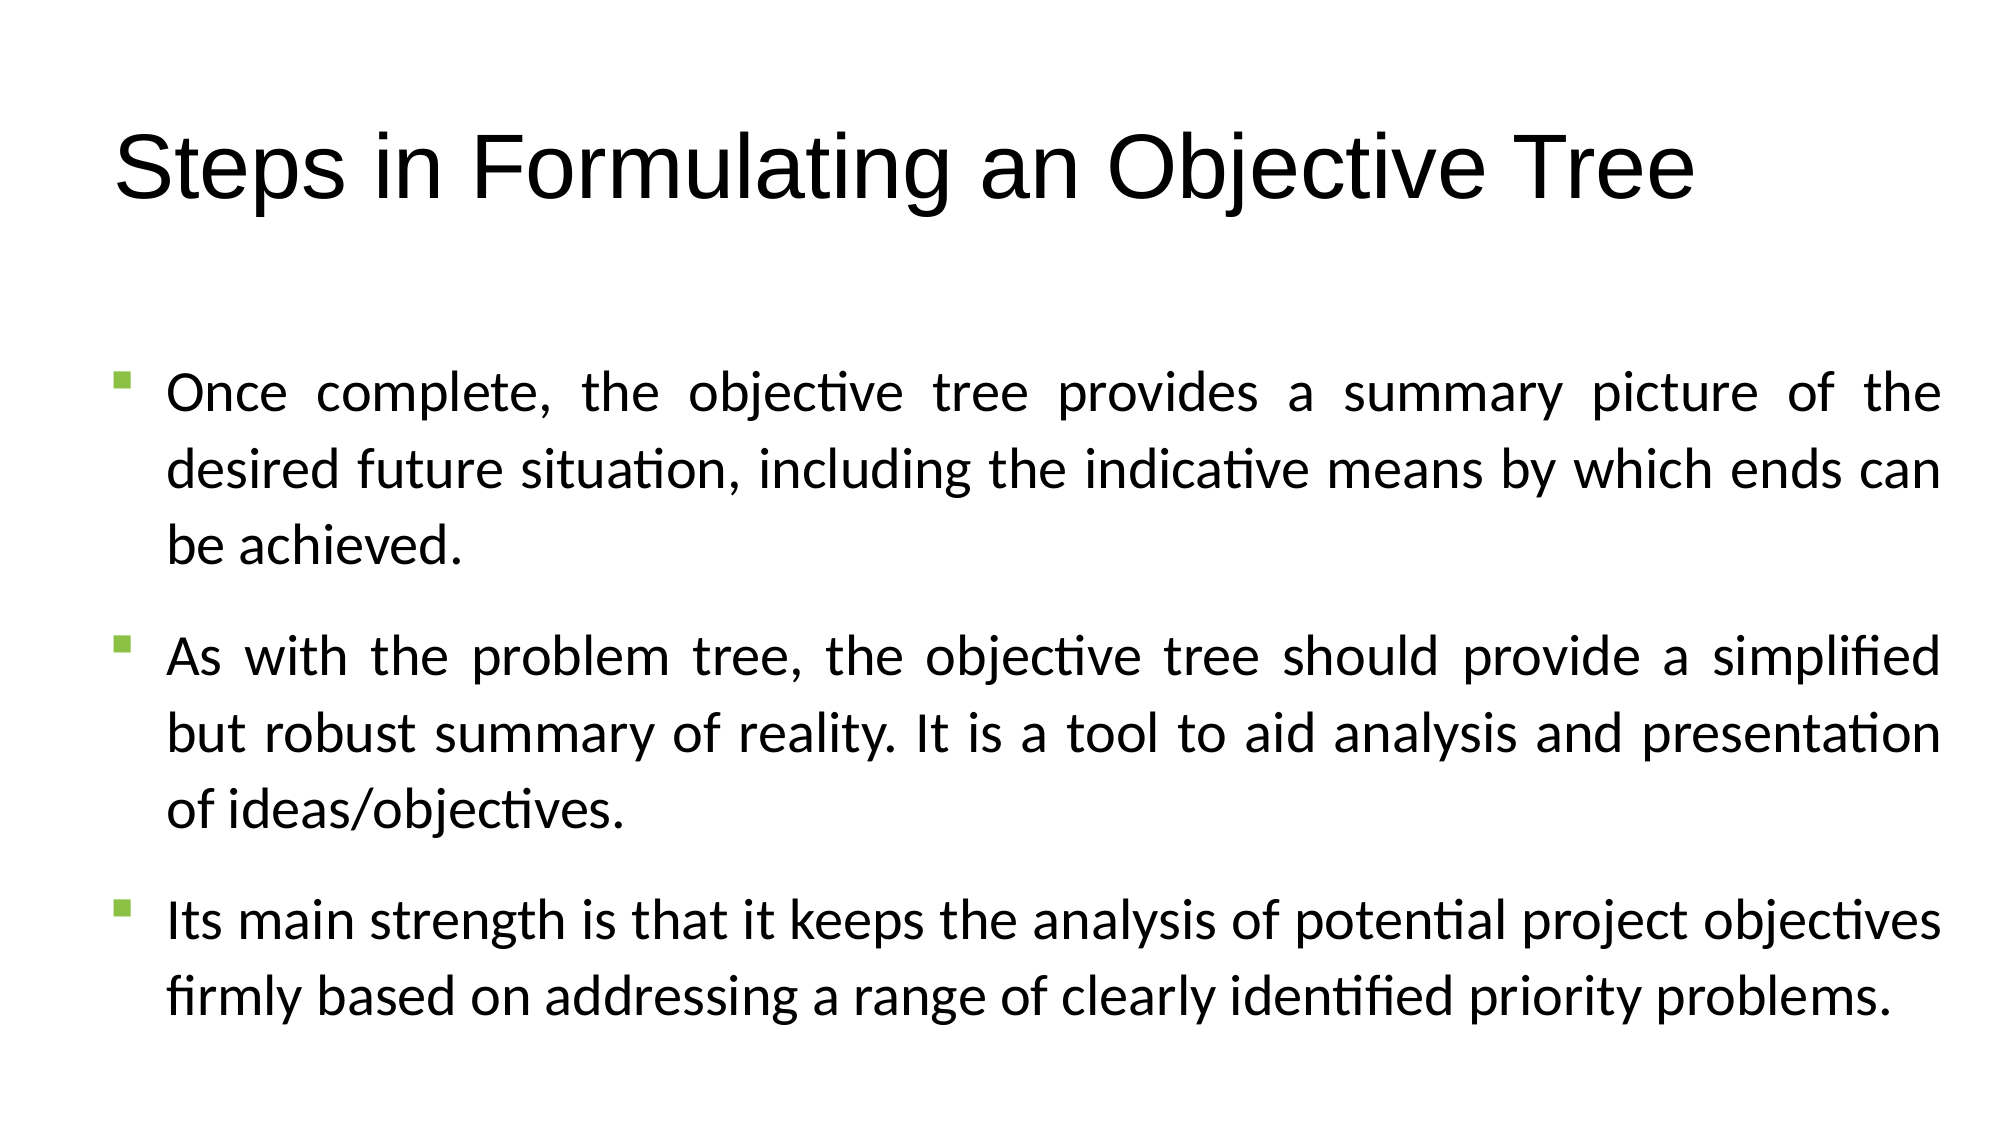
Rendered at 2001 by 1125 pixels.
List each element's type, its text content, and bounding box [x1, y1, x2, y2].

list Once complete, the objective tree provides a summary picture of the desired future situation, including the indicative means by which ends can be achieved. As with the problem tree, the objective tree should provide a simplified but robust summary of reality. It is a tool to aid analysis and presentation of ideas/objectives. Its main strength is that it keeps the analysis of potential project objectives firmly based on addressing a range of clearly identified priority problems. [41, 338, 1959, 1063]
title Steps in Formulating an Objective Tree [98, 59, 1863, 278]
